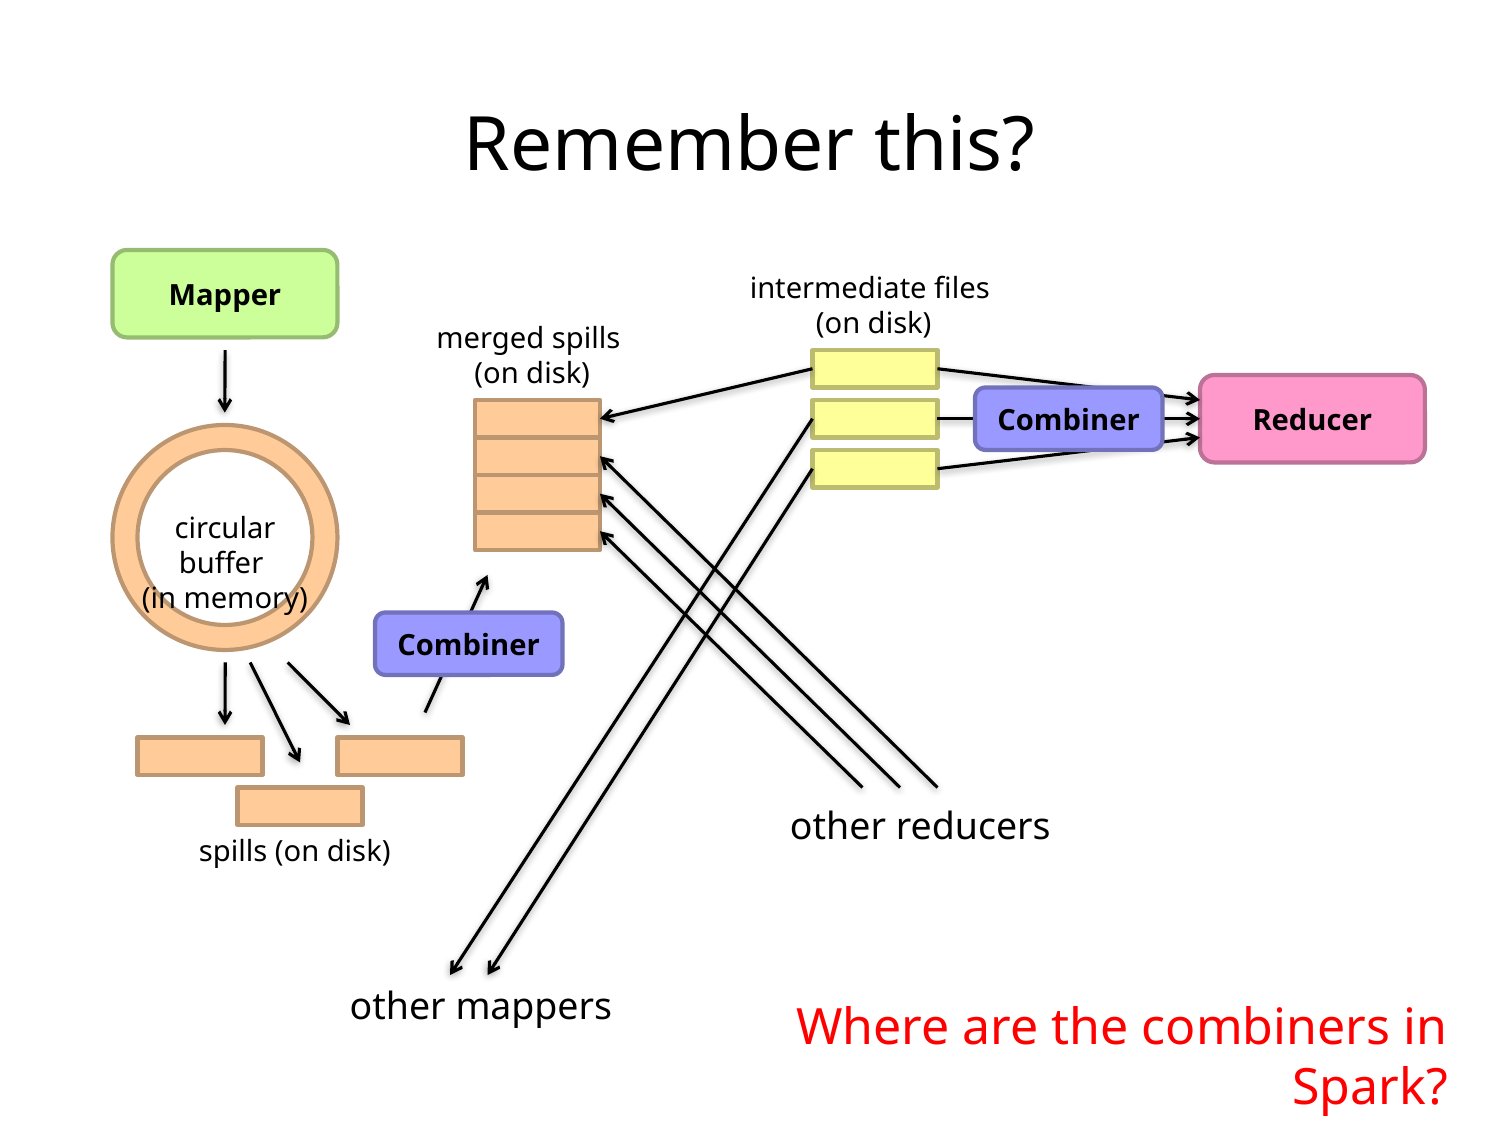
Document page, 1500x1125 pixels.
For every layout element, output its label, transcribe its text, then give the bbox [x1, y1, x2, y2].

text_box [599, 530, 863, 788]
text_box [937, 437, 1201, 469]
text_box [335, 735, 347, 777]
text_box Mapper [110, 247, 340, 340]
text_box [599, 368, 813, 419]
text_box [810, 448, 932, 454]
text_box [235, 785, 347, 824]
text_box [135, 735, 265, 777]
text_box Where are the combiners in Spark? [649, 987, 1463, 1123]
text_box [396, 559, 904, 885]
text_box Combiner [972, 409, 1165, 417]
text_box Reducer [1197, 372, 1428, 465]
text_box intermediate files (on disk) [735, 262, 1013, 348]
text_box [224, 687, 326, 738]
text_box [810, 398, 940, 440]
text_box [473, 473, 594, 510]
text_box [352, 515, 593, 879]
text_box spills (on disk) [184, 824, 347, 875]
text_box Combiner [972, 428, 1165, 435]
text_box other mappers [334, 974, 628, 1035]
text_box Remember this? [0, 87, 1500, 200]
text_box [937, 368, 1201, 401]
text_box [810, 348, 940, 390]
text_box other reducers [913, 794, 1066, 855]
text_box merged spills (on disk) [421, 312, 643, 398]
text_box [287, 662, 347, 726]
text_box [473, 435, 602, 473]
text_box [599, 493, 901, 788]
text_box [599, 455, 938, 788]
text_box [112, 424, 338, 651]
text_box [473, 398, 602, 435]
